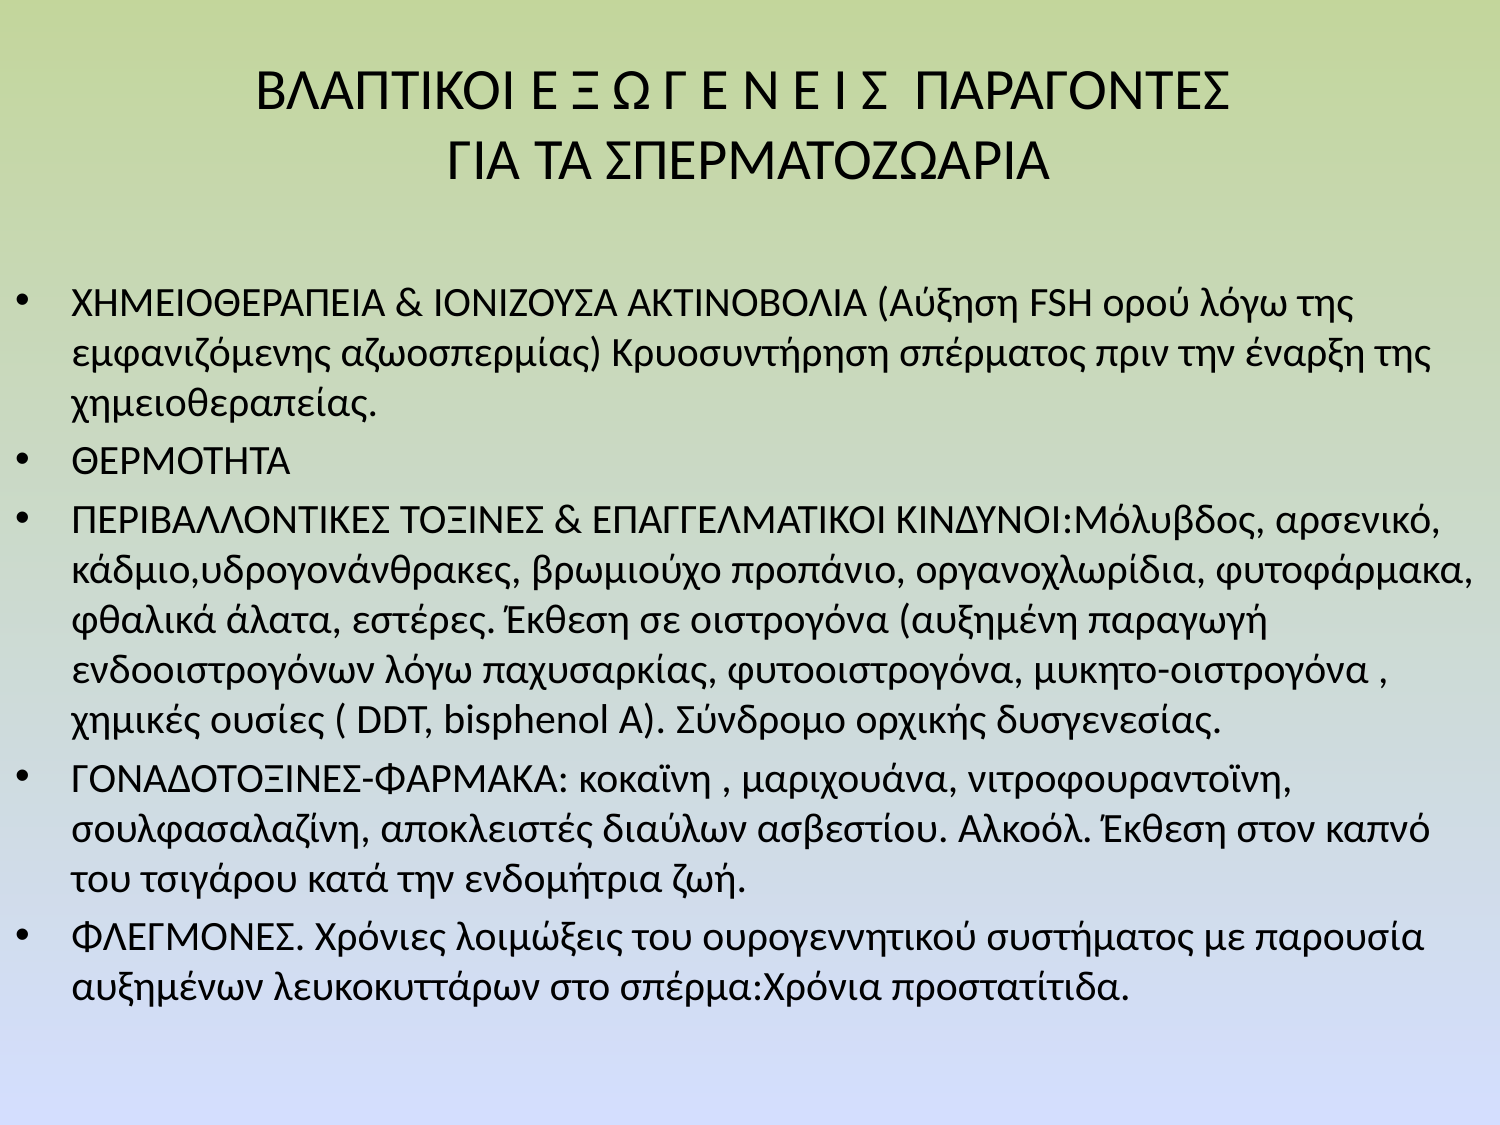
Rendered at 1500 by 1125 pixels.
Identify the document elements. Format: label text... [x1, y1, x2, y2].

title ΒΛΑΠΤΙΚΟΙ ΕΞΩΓΕΝΕΙΣ ΠΑΡΑΓΟΝΤΕΣ ΓΙΑ ΤΑ ΣΠΕΡΜΑΤΟΖΩΑΡΙΑ [0, 42, 1500, 200]
list ΧΗΜΕΙΟΘΕΡΑΠΕΙΑ & ΙΟΝΙΖΟΥΣΑ ΑΚΤΙΝΟΒΟΛΙΑ (Αύξηση FSH ορού λόγω της εμφανιζόμενης αζωοσπερμίας) Κρυοσυντήρηση σπέρματος πριν την έναρξη της χημειοθεραπείας. ΘΕΡΜΟΤΗΤΑ ΠΕΡΙΒΑΛΛΟΝΤΙΚΕΣ ΤΟΞΙΝΕΣ & ΕΠΑΓΓΕΛΜΑΤΙΚΟΙ ΚΙΝΔΥΝΟΙ:Μόλυβδος, αρσενικό, κάδμιο,υδρογονάνθρακες, βρωμιούχο προπάνιο, οργανοχλωρίδια, φυτοφάρμακα, φθαλικά άλατα, εστέρες. Έκθεση σε οιστρογόνα (αυξημένη παραγωγή ενδοοιστρογόνων λόγω παχυσαρκίας, φυτοοιστρογόνα, μυκητο-οιστρογόνα , χημικές ουσίες ( DDT, bisphenol A). Σύνδρομο ορχικής δυσγενεσίας. ΓΟΝΑΔΟΤΟΞΙΝΕΣ-ΦΑΡΜΑΚΑ: κοκαϊνη , μαριχουάνα, νιτροφουραντοϊνη, σουλφασαλαζίνη, αποκλειστές διαύλων ασβεστίου. Αλκοόλ. Έκθεση στον καπνό του τσιγάρου κατά την ενδομήτρια ζωή. ΦΛΕΓΜΟΝΕΣ. Χρόνιες λοιμώξεις του ουρογεννητικού συστήματος με παρουσία αυξημένων λευκοκυττάρων στο σπέρμα:Χρόνια προστατίτιδα. [0, 267, 1500, 1125]
